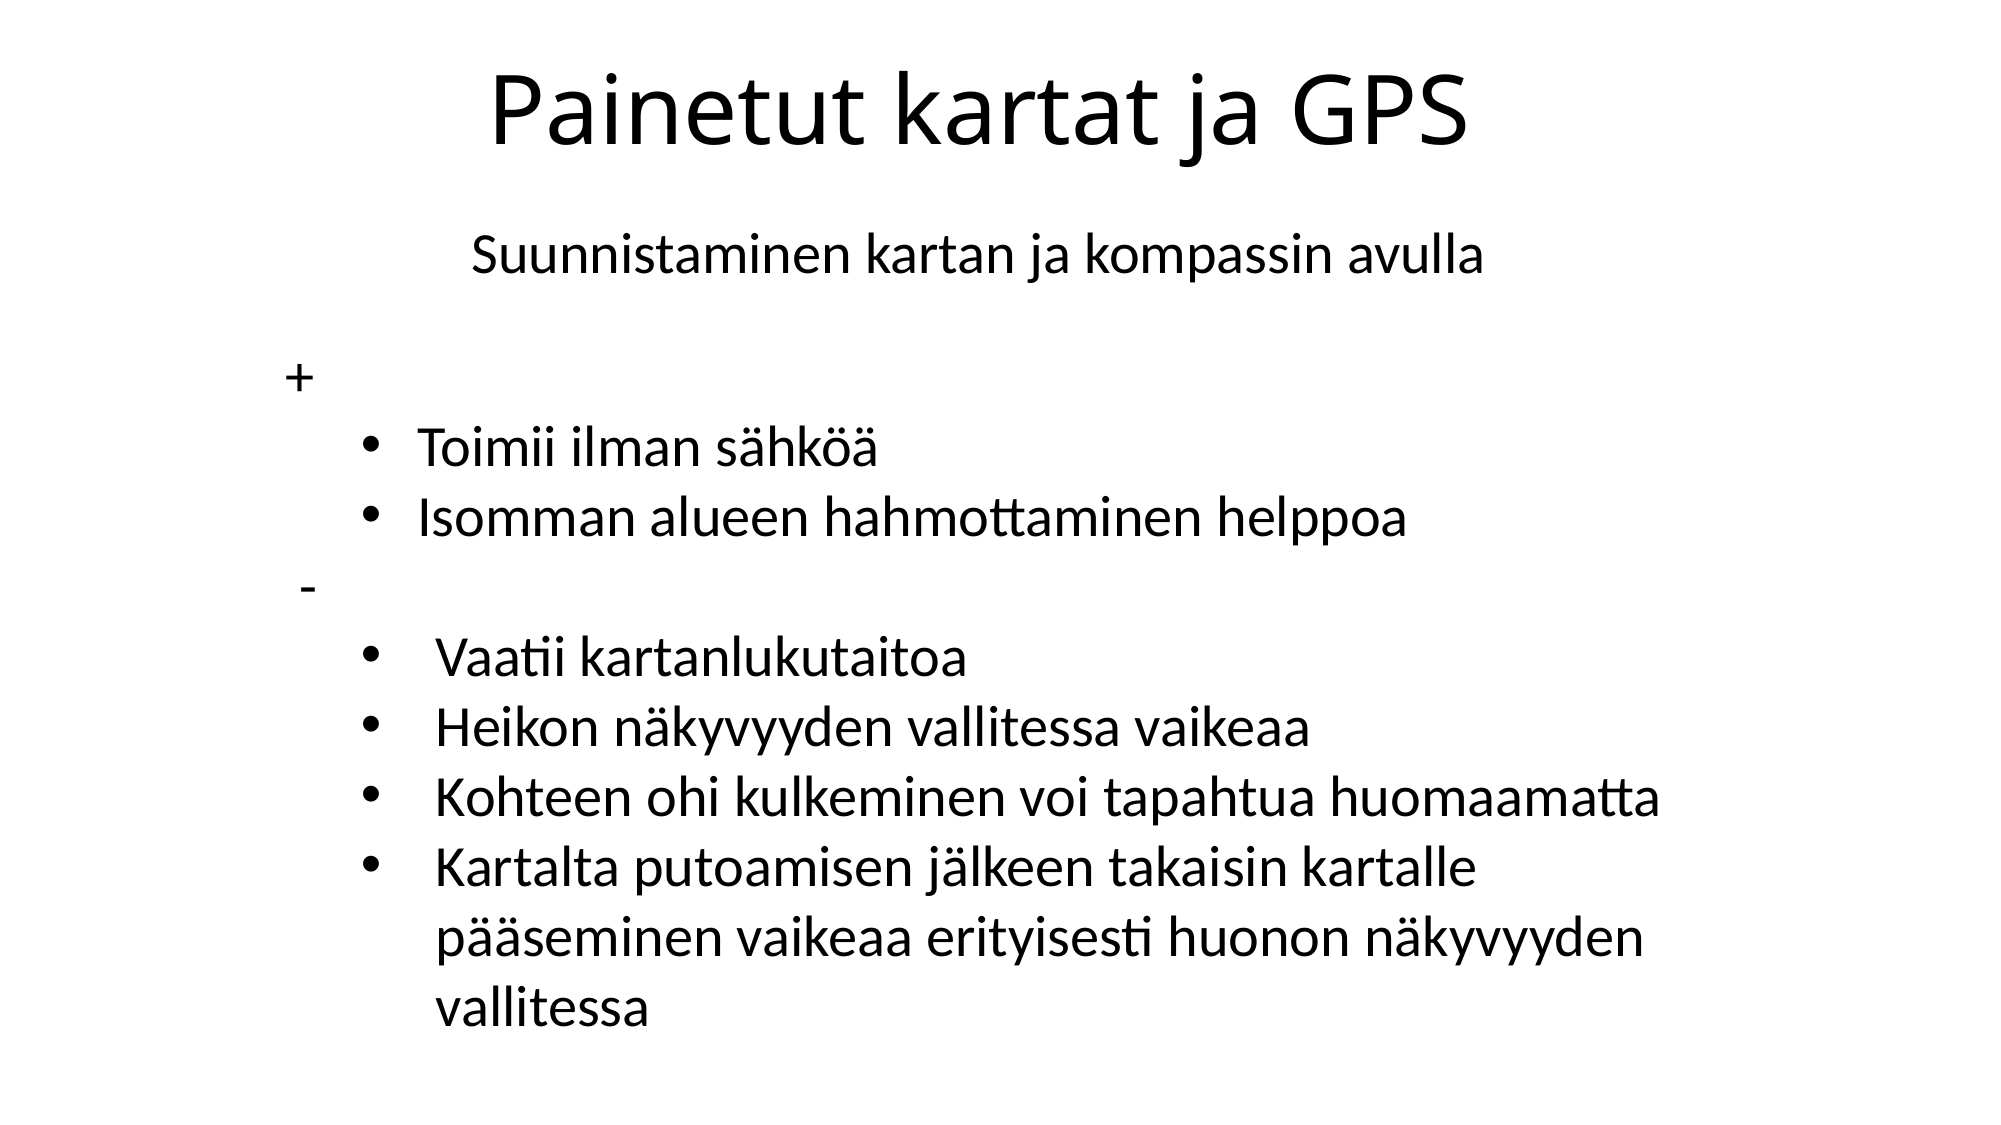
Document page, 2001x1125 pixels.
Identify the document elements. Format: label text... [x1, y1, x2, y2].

text_box + Toimii ilman sähköä Isomman alueen hahmottaminen helppoa - Vaatii kartanlukutaitoa Heikon näkyvyyden vallitessa vaikeaa Kohteen ohi kulkeminen voi tapahtua huomaamatta Kartalta putoamisen jälkeen takaisin kartalle pääseminen vaikeaa erityisesti huonon näkyvyyden vallitessa [271, 330, 1729, 1125]
title Painetut kartat ja GPS [249, 53, 1708, 174]
subtitle Suunnistaminen kartan ja kompassin avulla [249, 215, 1708, 303]
